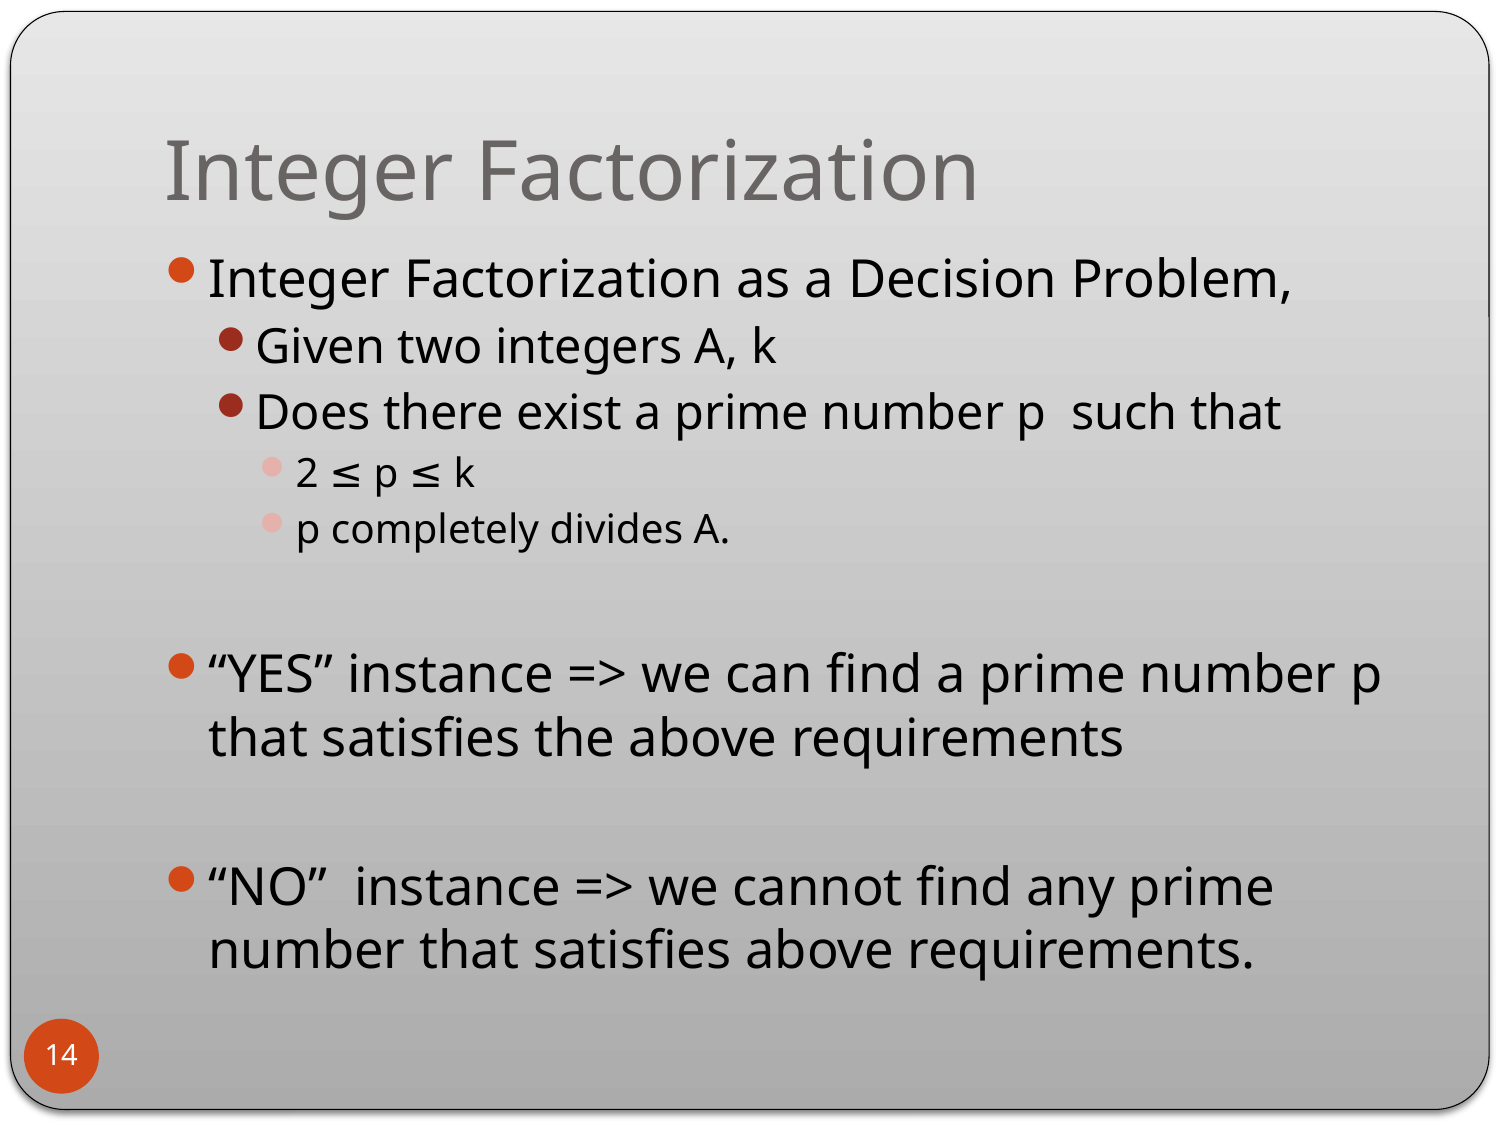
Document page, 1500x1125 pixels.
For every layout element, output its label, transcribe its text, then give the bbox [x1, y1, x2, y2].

title Integer Factorization [150, 45, 1425, 233]
slide_number 14 [23, 1018, 99, 1094]
list Integer Factorization as a Decision Problem, Given two integers A, k Does there exist a prime number p such that 2 ≤ p ≤ k p completely divides A. “YES” instance => we can find a prime number p that satisfies the above requirements “NO” instance => we cannot find any prime number that satisfies above requirements. [150, 237, 1425, 988]
